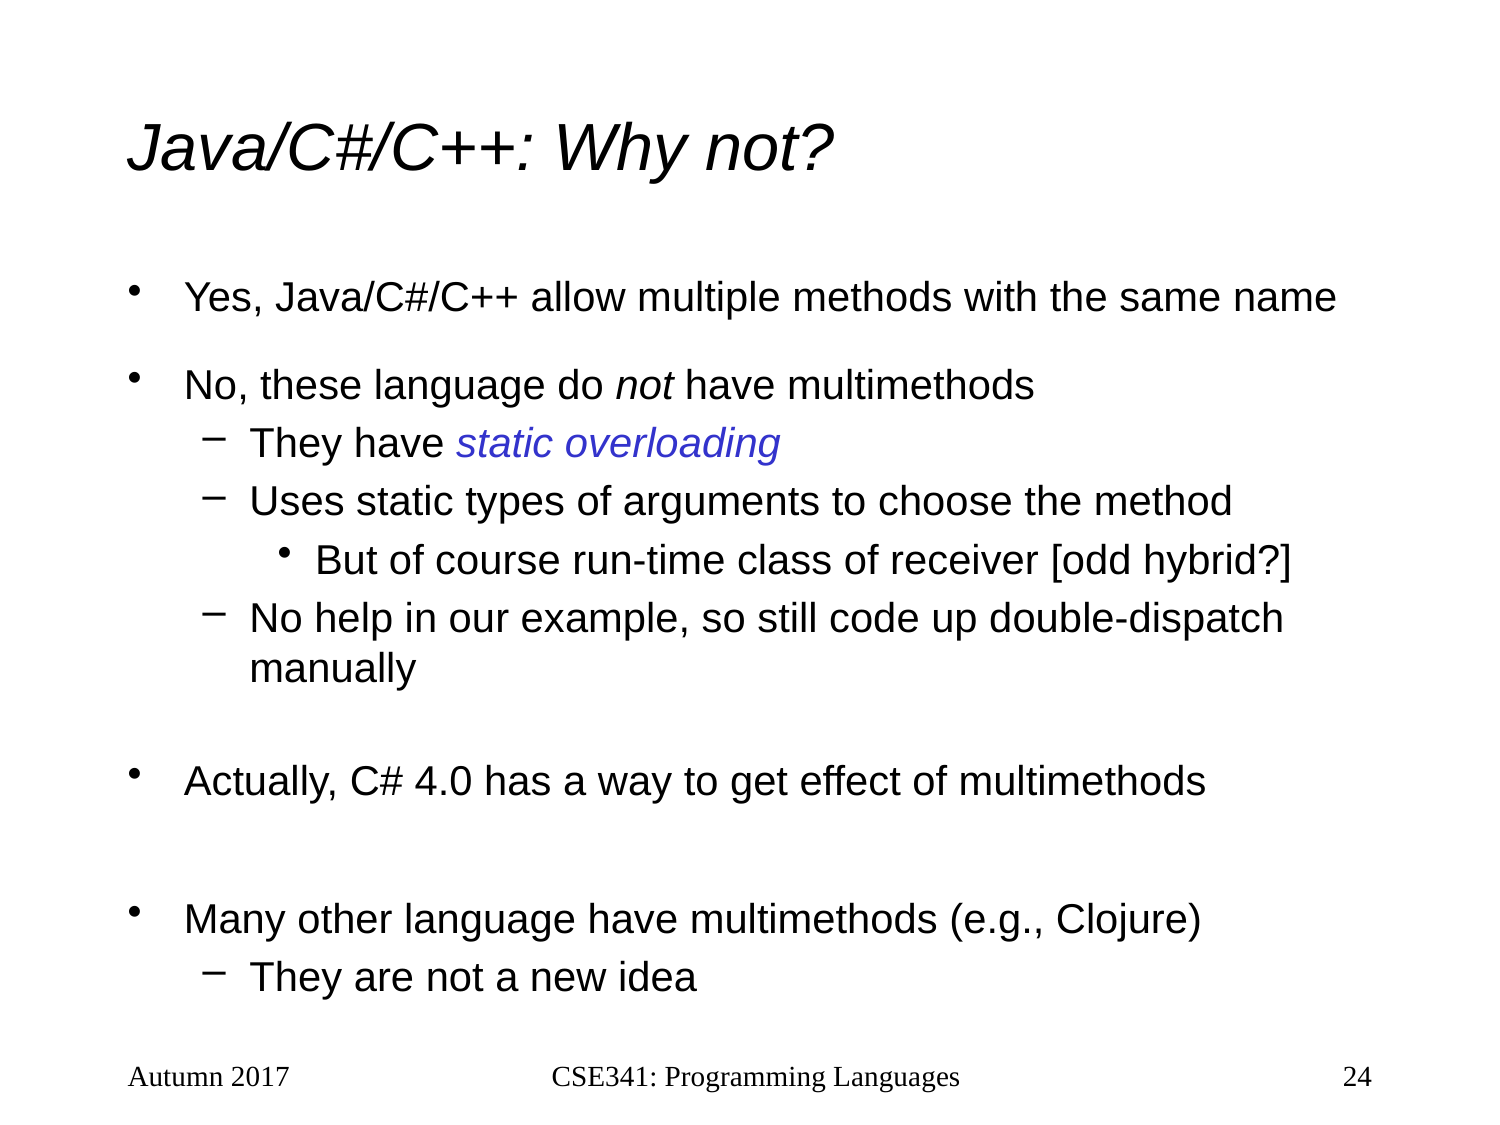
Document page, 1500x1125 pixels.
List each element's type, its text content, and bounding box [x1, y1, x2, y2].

list Yes, Java/C#/C++ allow multiple methods with the same name No, these language do not have multimethods They have static overloading Uses static types of arguments to choose the method But of course run-time class of receiver [odd hybrid?] No help in our example, so still code up double-dispatch manually Actually, C# 4.0 has a way to get effect of multimethods Many other language have multimethods (e.g., Clojure) They are not a new idea [112, 262, 1388, 1001]
slide_number 24 [1074, 1049, 1388, 1125]
slide_number Autumn 2017 [112, 1049, 426, 1125]
title Java/C#/C++: Why not? [112, 49, 1388, 238]
footer CSE341: Programming Languages [474, 1049, 1038, 1125]
